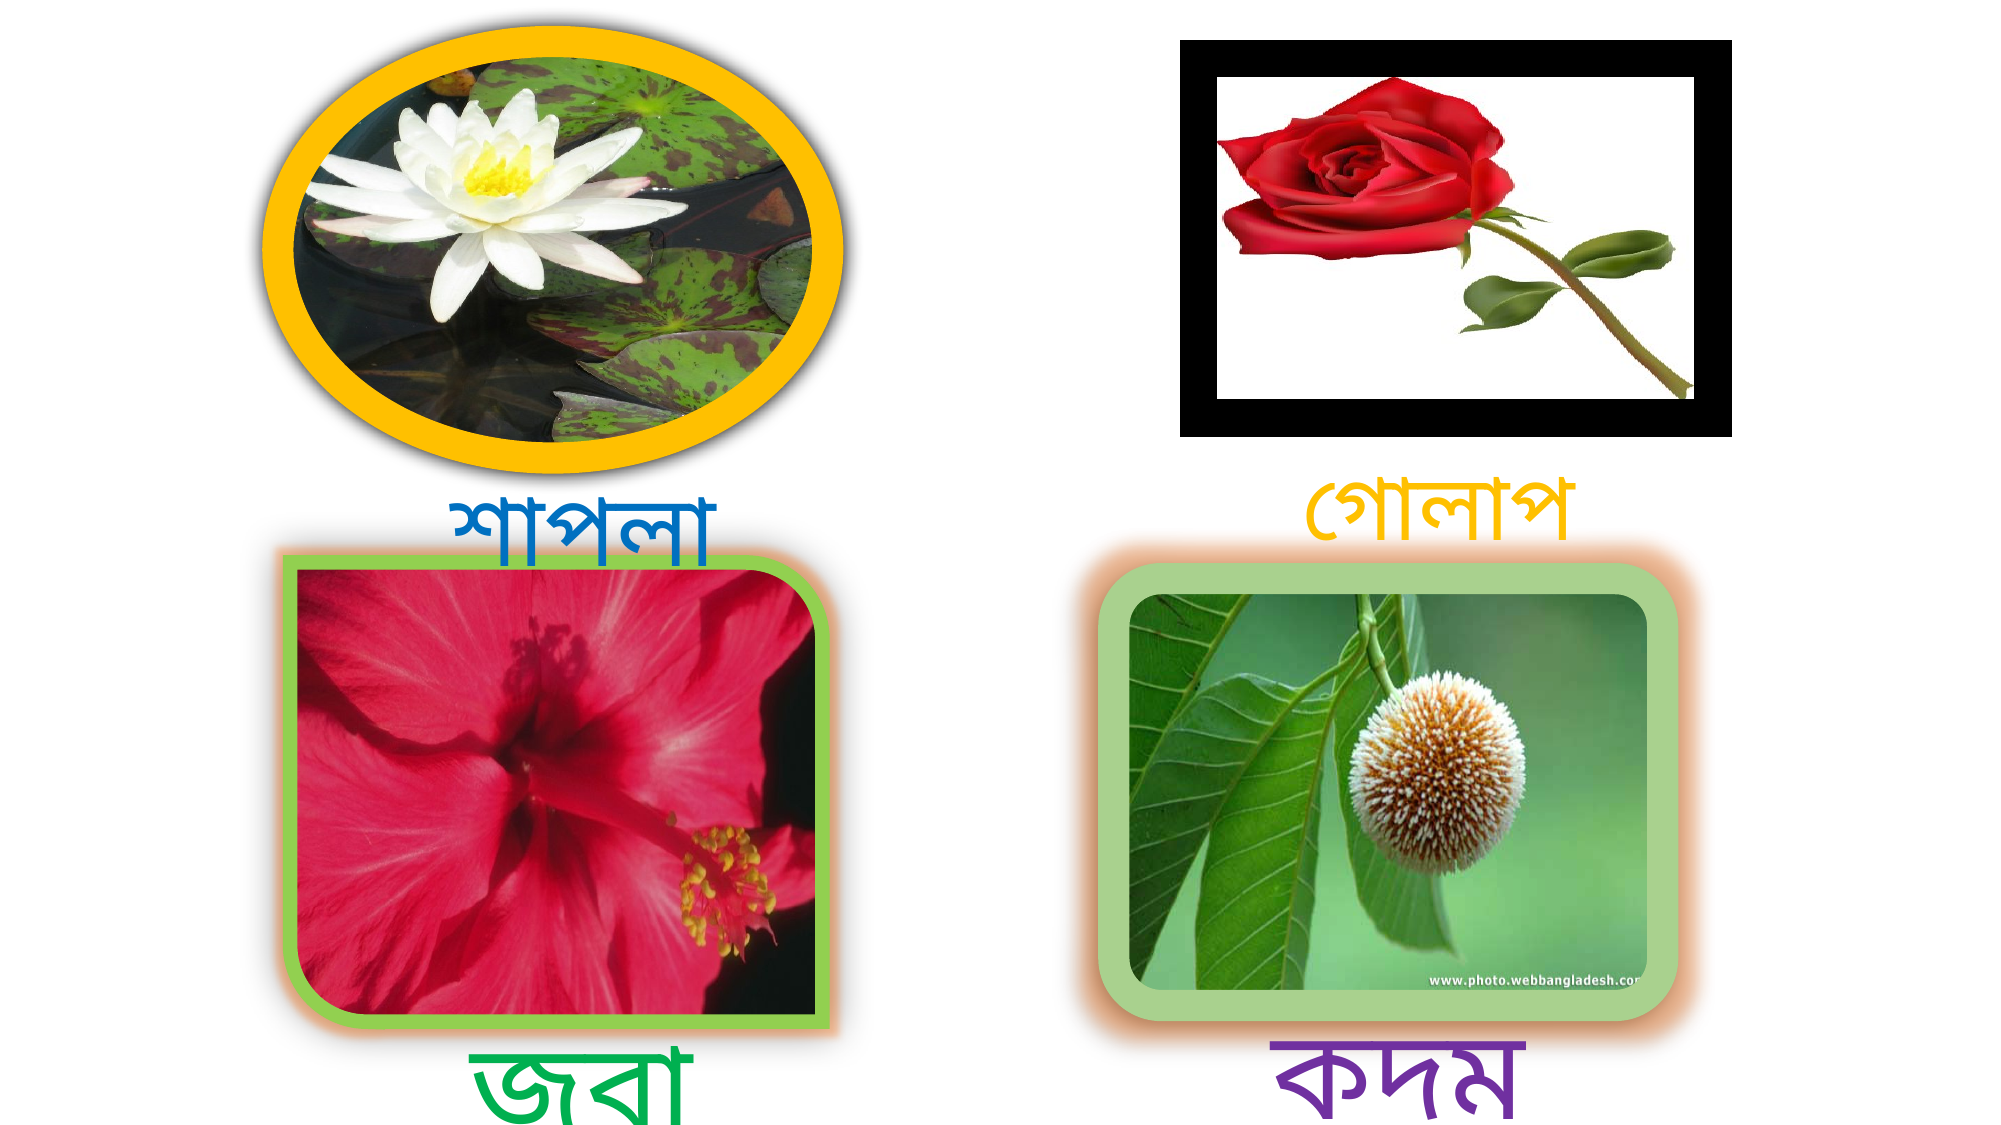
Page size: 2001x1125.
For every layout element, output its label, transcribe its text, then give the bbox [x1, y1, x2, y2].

text_box কদম [1256, 987, 1753, 1125]
text_box শাপলা [435, 459, 828, 594]
picture [277, 41, 828, 459]
picture [1113, 578, 1663, 1006]
picture [1217, 76, 1695, 400]
picture [290, 562, 823, 1022]
text_box জবা [455, 1000, 848, 1125]
text_box গোলাপ [1287, 441, 1745, 567]
